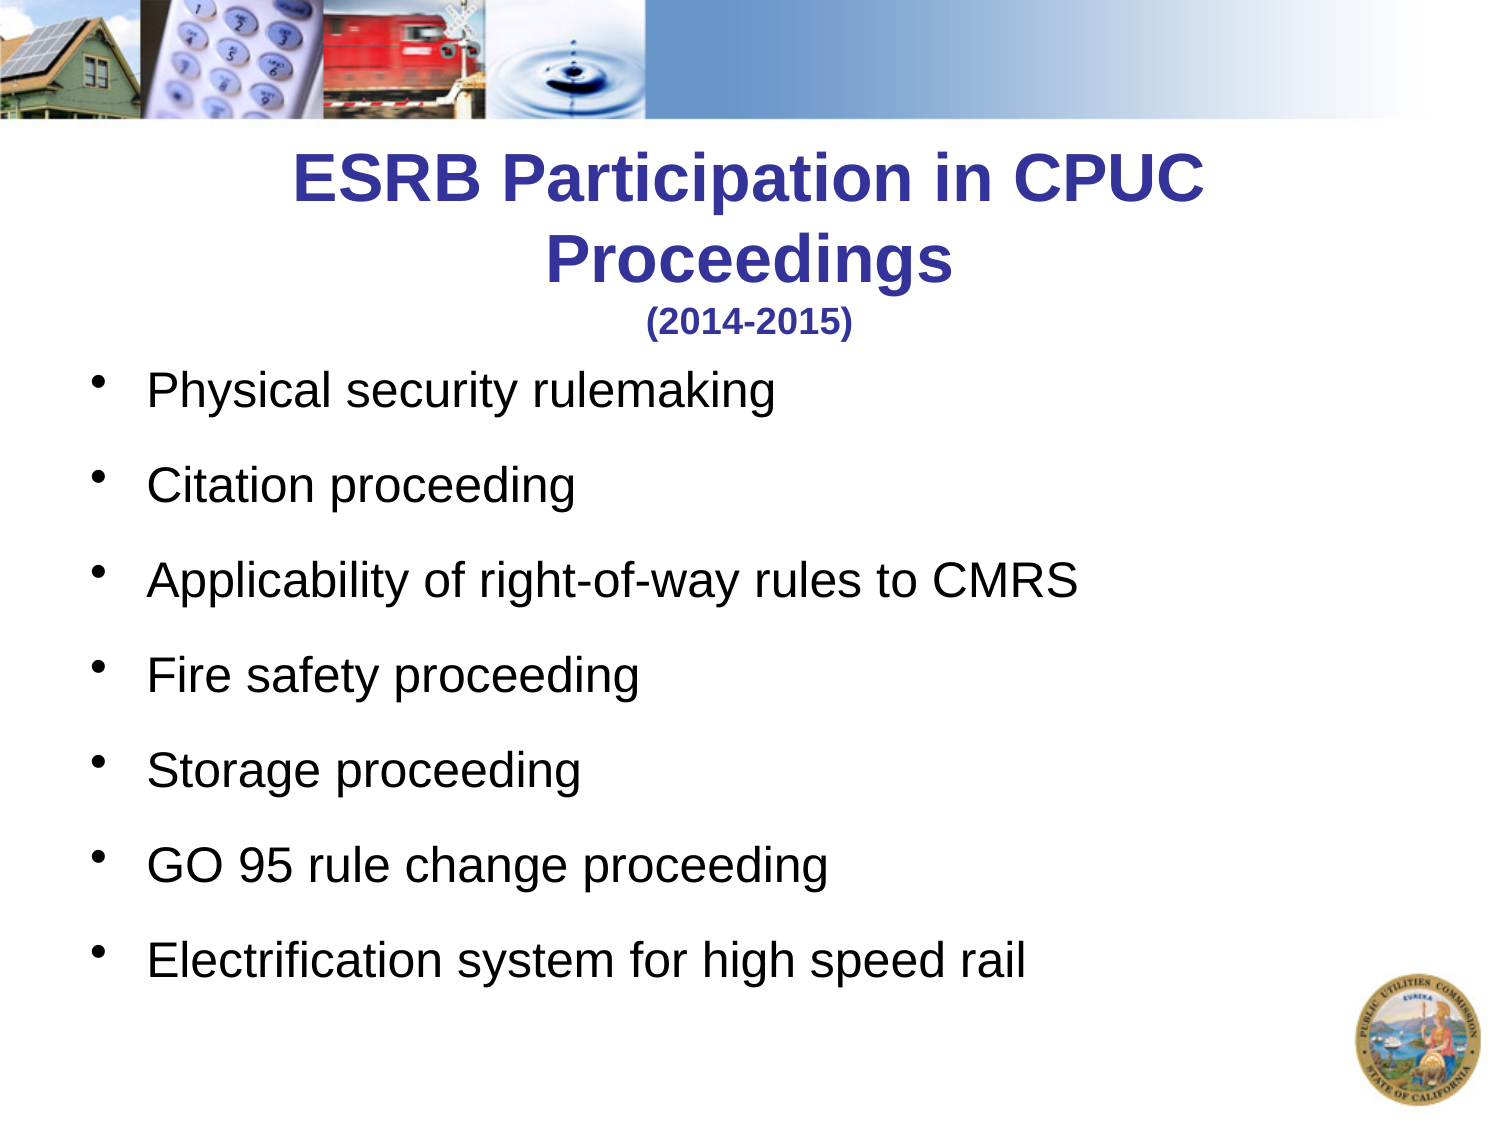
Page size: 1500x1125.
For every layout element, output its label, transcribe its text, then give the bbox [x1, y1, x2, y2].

title ESRB Participation in CPUC Proceedings (2014-2015) [75, 125, 1425, 350]
list Physical security rulemaking Citation proceeding Applicability of right-of-way rules to CMRS Fire safety proceeding Storage proceeding GO 95 rule change proceeding Electrification system for high speed rail [75, 350, 1450, 1005]
picture [0, 0, 1500, 1125]
